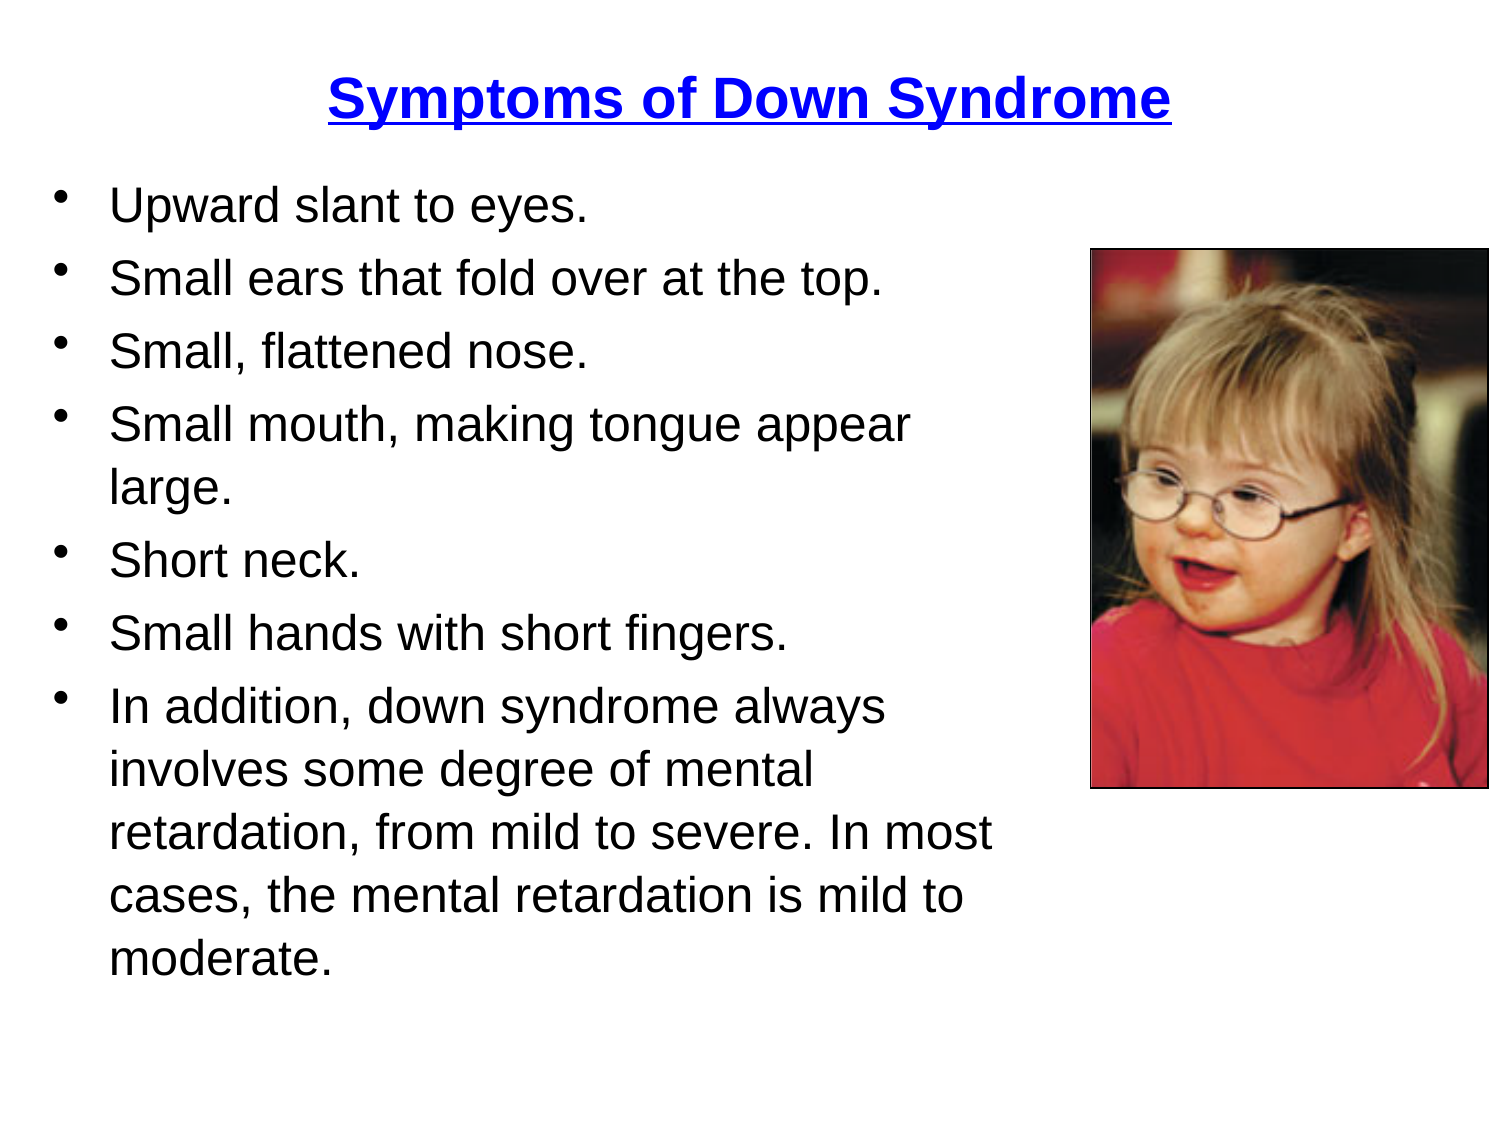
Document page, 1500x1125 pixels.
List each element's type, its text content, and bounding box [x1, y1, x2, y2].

picture [1091, 249, 1488, 788]
list Upward slant to eyes. Small ears that fold over at the top. Small, flattened nose. Small mouth, making tongue appear large. Short neck. Small hands with short fingers. In addition, down syndrome always involves some degree of mental retardation, from mild to severe. In most cases, the mental retardation is mild to moderate. [37, 162, 1038, 1038]
title Symptoms of Down Syndrome [74, 44, 1426, 138]
